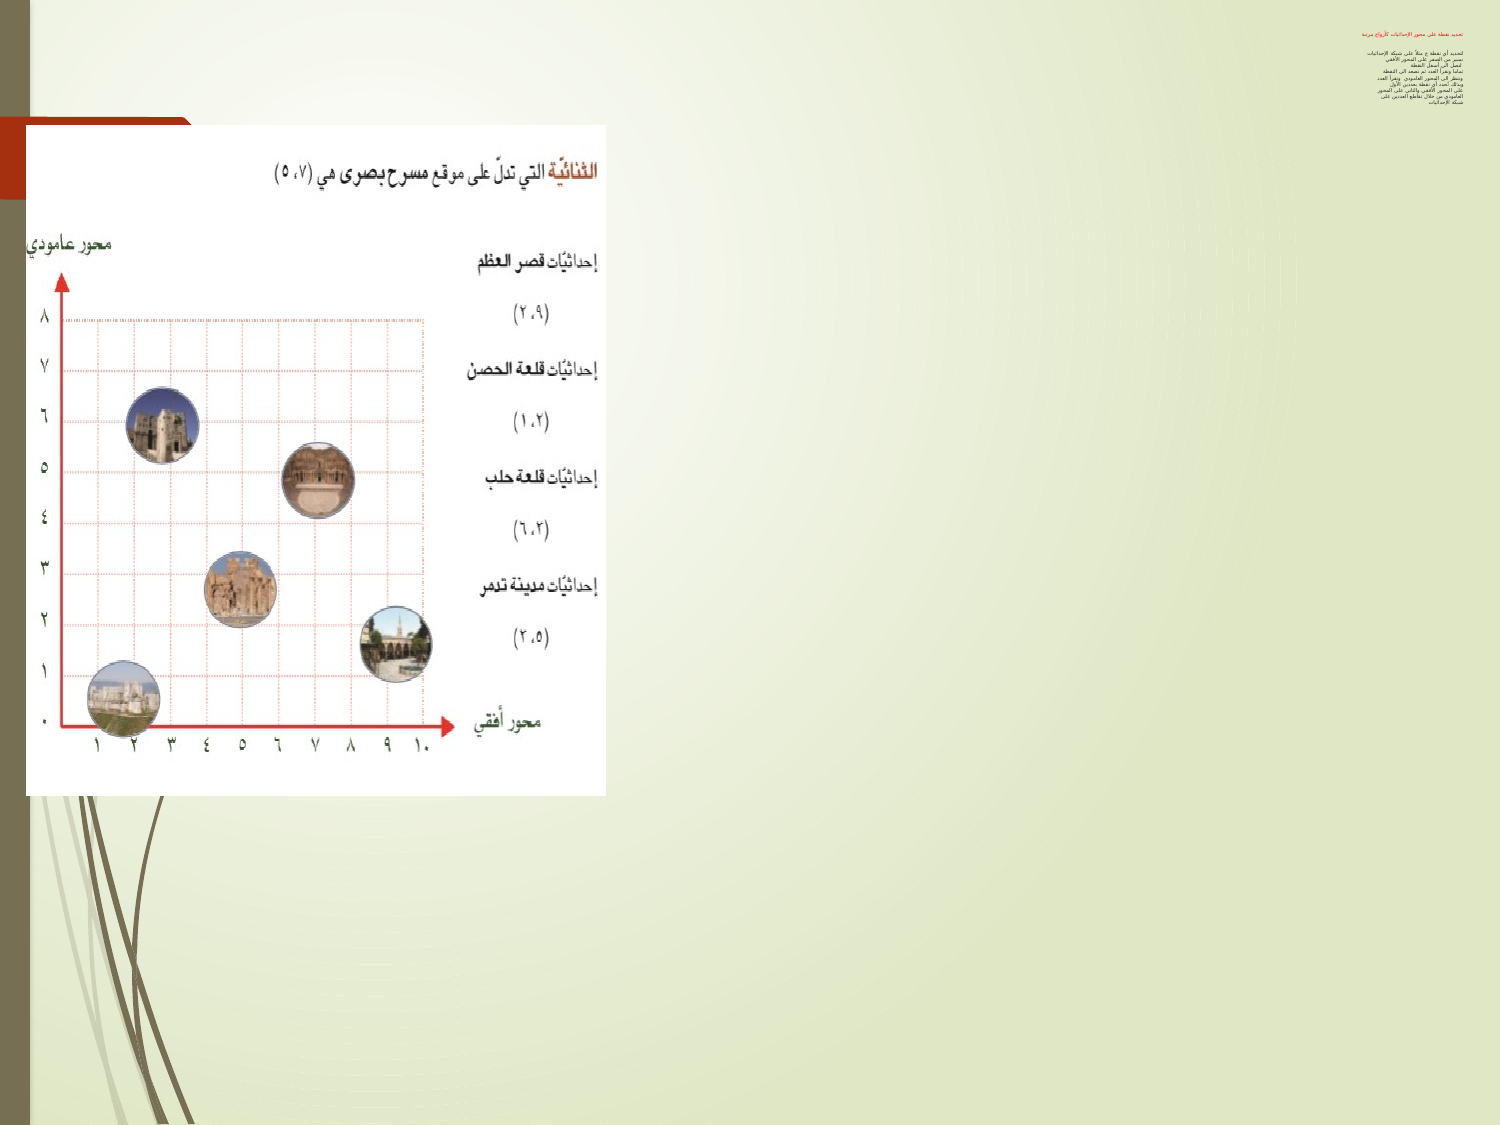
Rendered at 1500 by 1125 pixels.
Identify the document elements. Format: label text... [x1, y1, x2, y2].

title تحديد نقطة على محور الإحداثيات كأزواج مرتبة لتحديد أي نقطة ج مثلاً على شبكة الإحداثيات نسير من الصفر على المحور الأفقي لنصل الى أسفل النقطة تماما ونقرأ العدد ثم نصعد الى النقطة وننظر الى المحور العامودي ونقرأ العدد وبذلك تُحدد أي نقطة بعددين الأول على المحور الأفقي والثاني على المحور العامودي من خلال تقاطع العددين على شبكة الإحداثيات [26, 24, 1479, 126]
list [25, 125, 606, 796]
